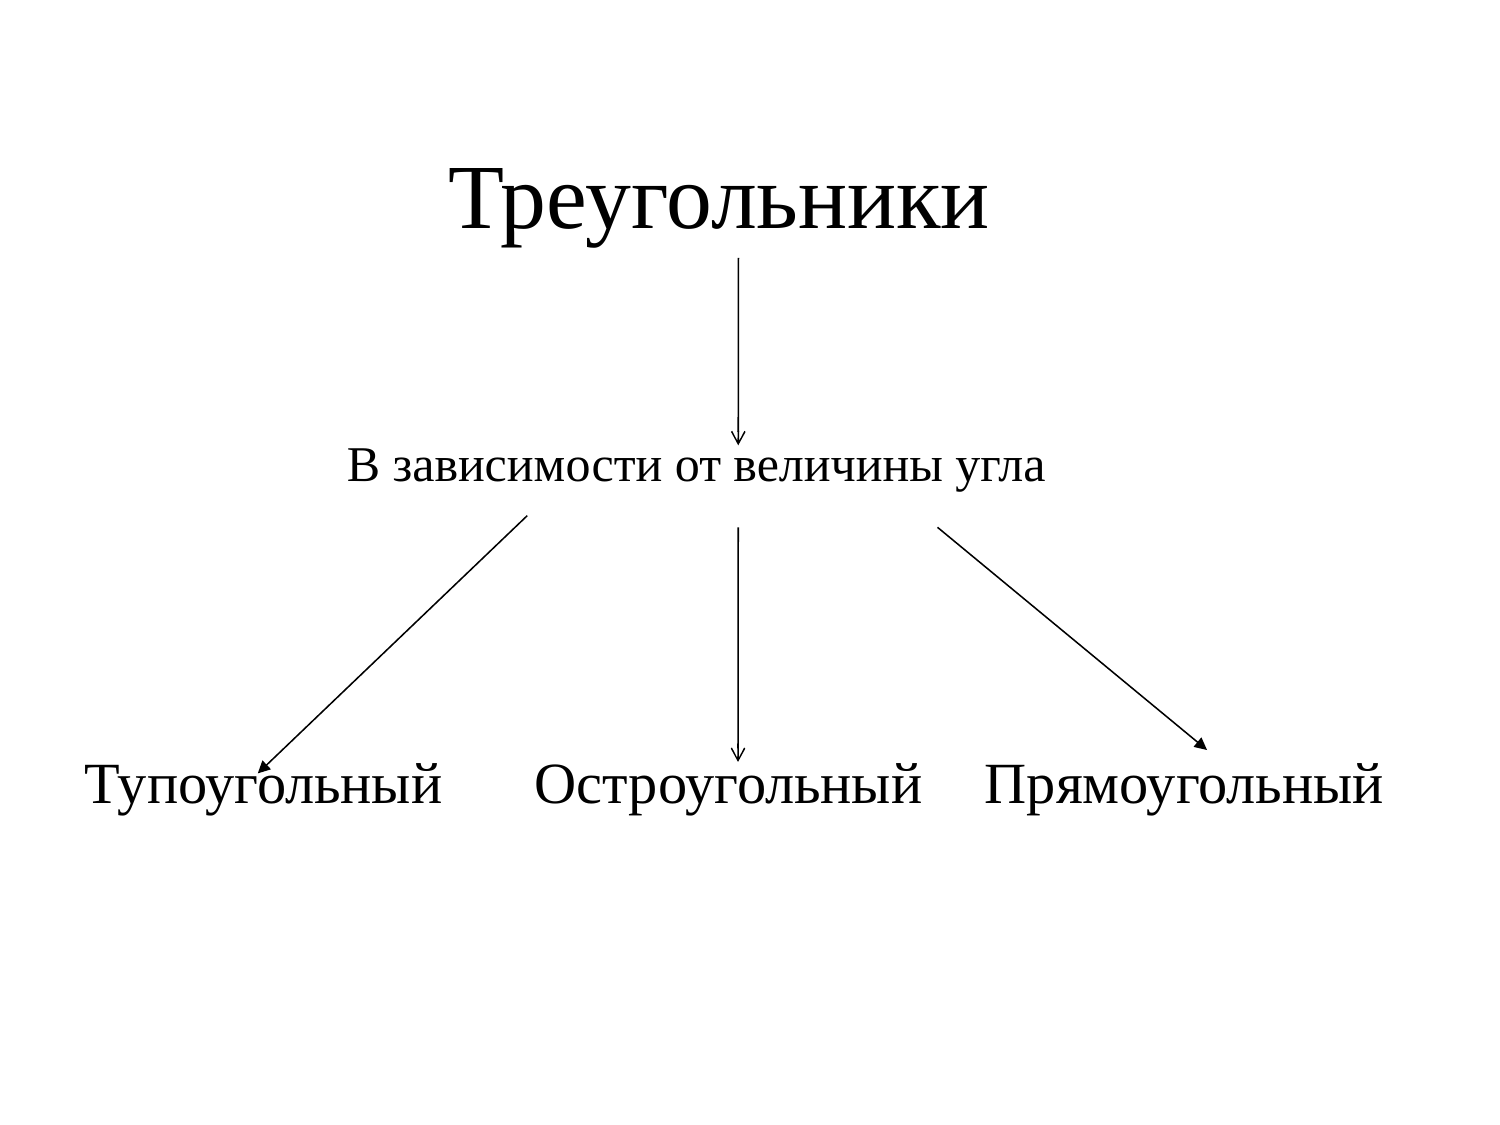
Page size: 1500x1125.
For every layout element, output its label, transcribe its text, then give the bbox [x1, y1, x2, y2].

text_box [257, 515, 528, 774]
text_box Треугольники [433, 129, 1032, 255]
text_box Тупоугольный Остроугольный Прямоугольный [70, 738, 1454, 893]
text_box В зависимости от величины угла [332, 333, 1061, 559]
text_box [937, 527, 1208, 751]
